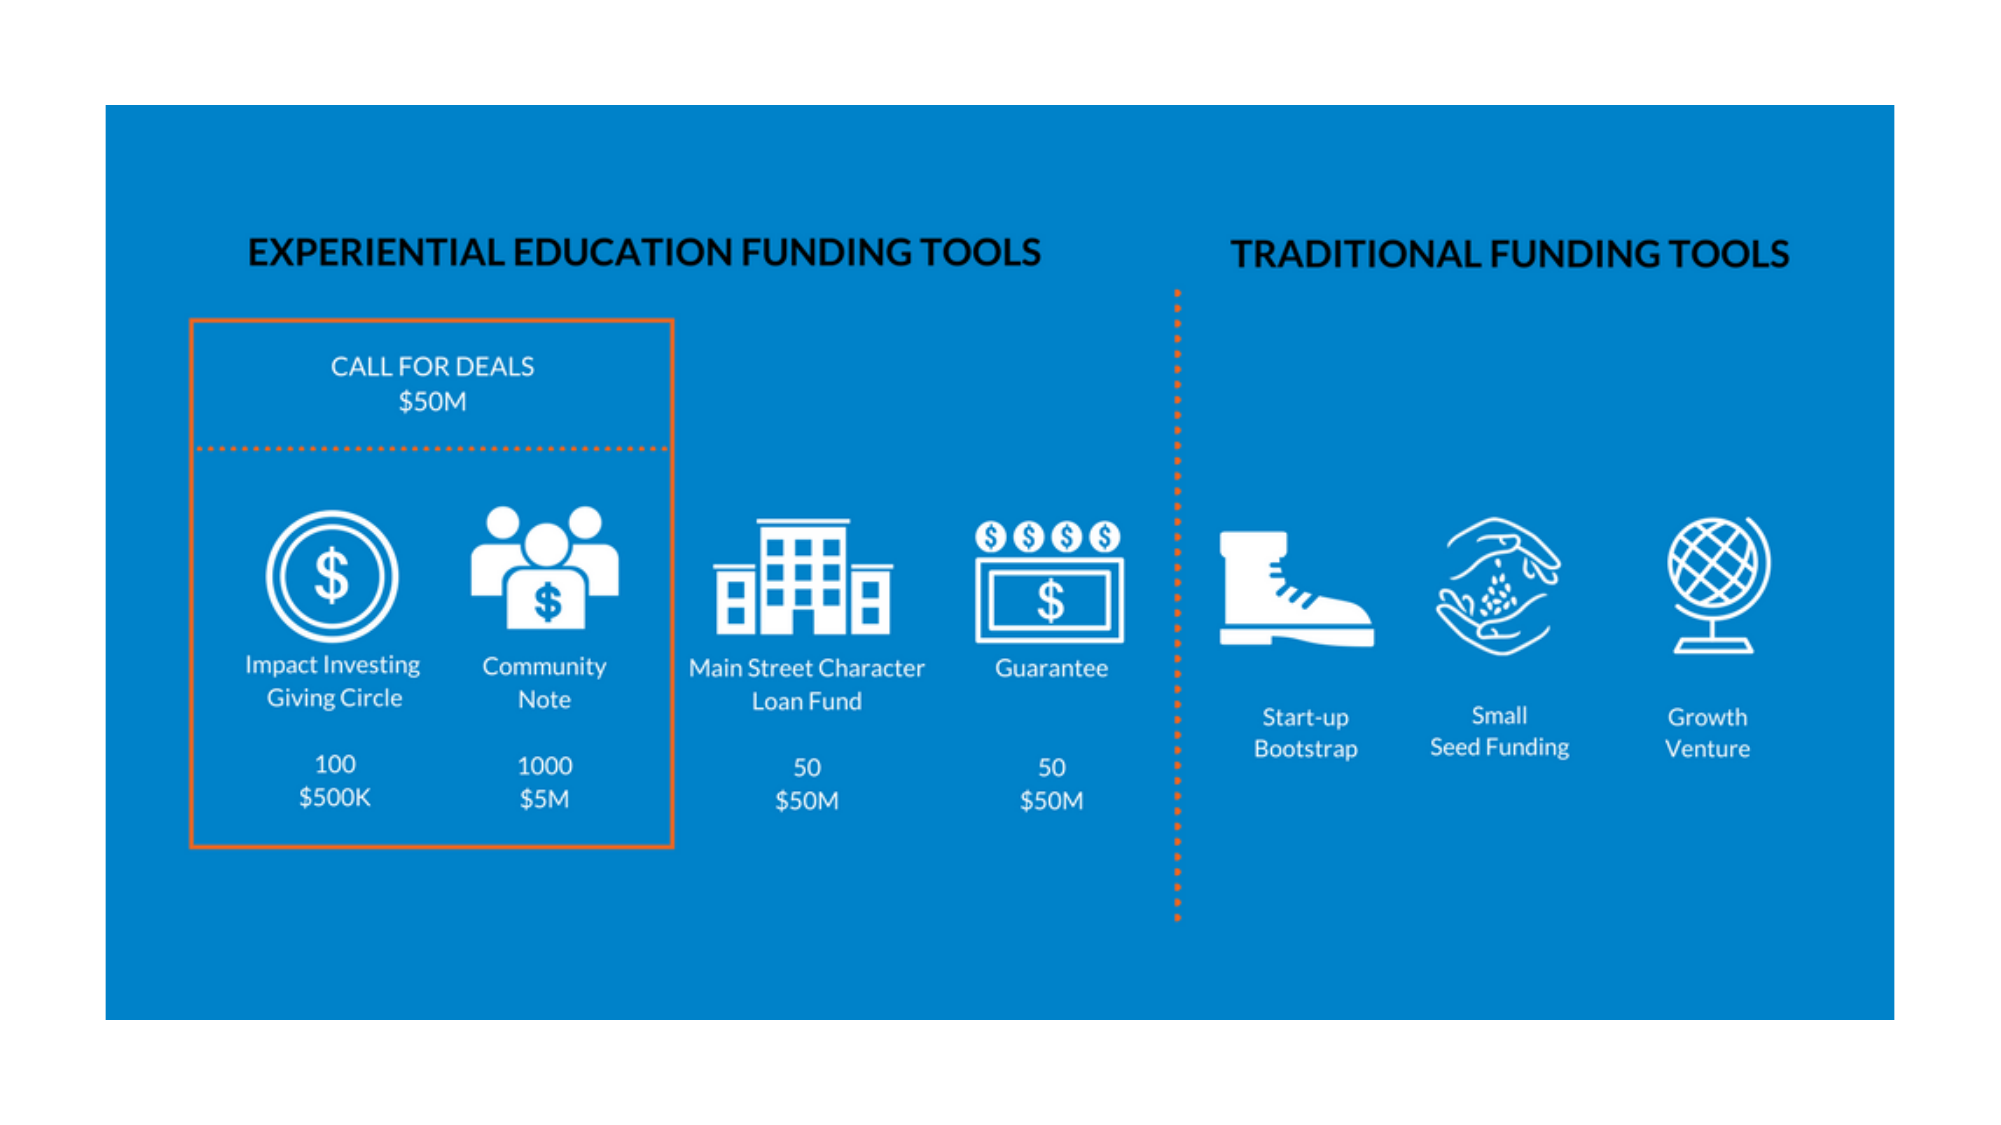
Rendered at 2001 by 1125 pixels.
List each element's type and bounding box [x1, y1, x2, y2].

picture [105, 105, 1895, 1020]
